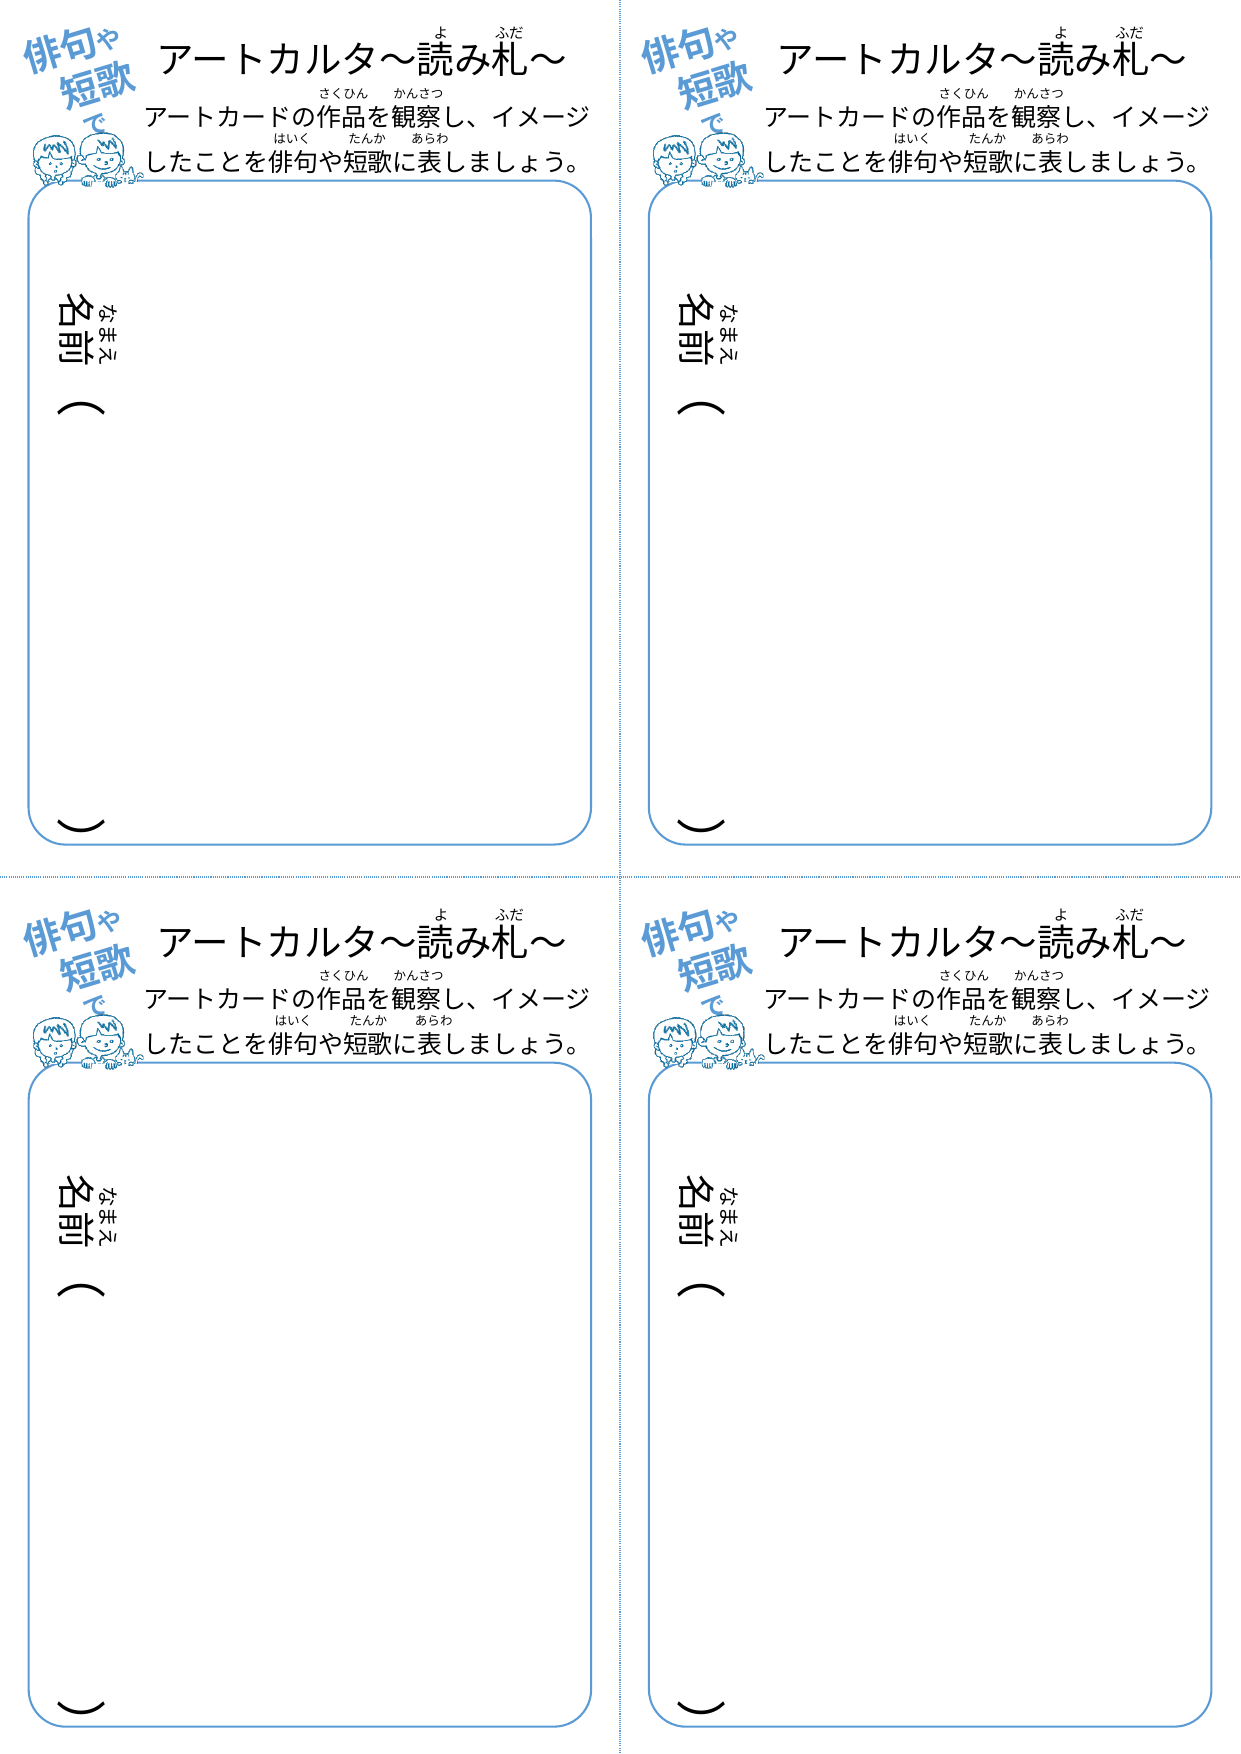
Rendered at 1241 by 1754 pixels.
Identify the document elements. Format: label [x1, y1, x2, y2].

text_box [0, 0, 1241, 880]
text_box [0, 880, 1241, 1754]
